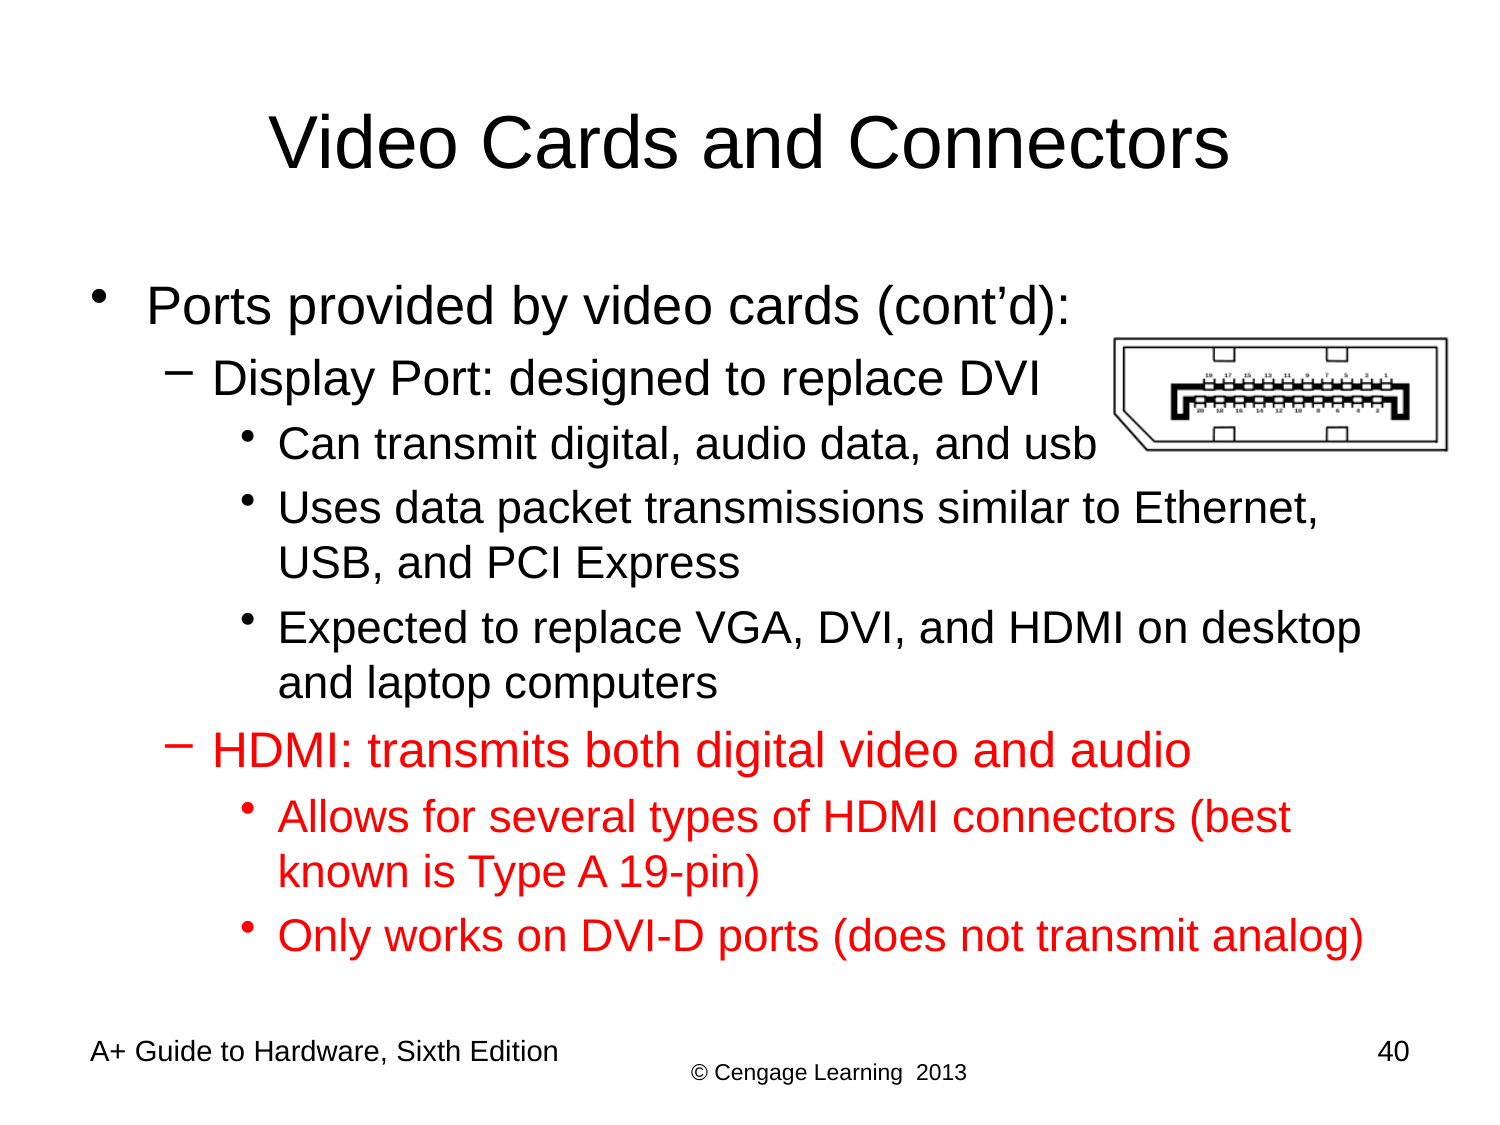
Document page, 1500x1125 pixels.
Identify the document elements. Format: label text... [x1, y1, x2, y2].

list Ports provided by video cards (cont’d): Display Port: designed to replace DVI Can transmit digital, audio data, and usb Uses data packet transmissions similar to Ethernet, USB, and PCI Express Expected to replace VGA, DVI, and HDMI on desktop and laptop computers HDMI: transmits both digital video and audio Allows for several types of HDMI connectors (best known is Type A 19-pin) Only works on DVI-D ports (does not transmit analog) [75, 262, 1425, 1005]
slide_number 40 [1074, 1024, 1426, 1103]
picture [1099, 324, 1463, 466]
title Video Cards and Connectors [75, 45, 1425, 233]
footer A+ Guide to Hardware, Sixth Edition [74, 1024, 676, 1103]
